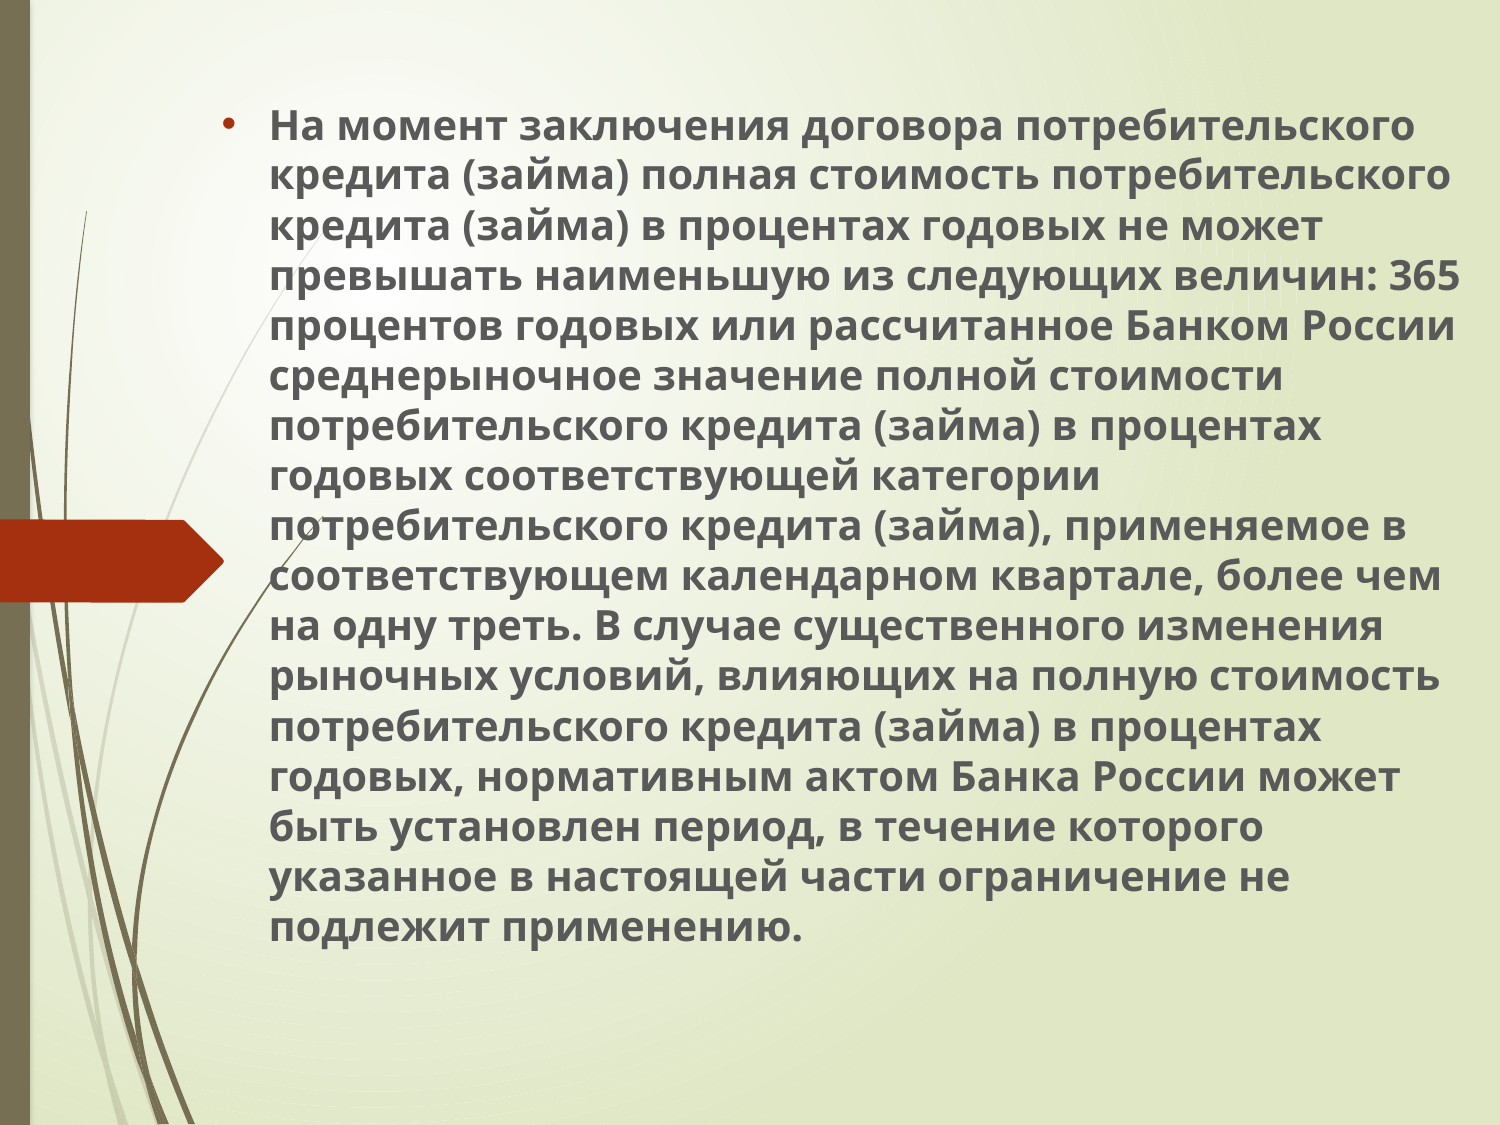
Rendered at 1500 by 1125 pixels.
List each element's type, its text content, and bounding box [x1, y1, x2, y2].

list На момент заключения договора потребительского кредита (займа) полная стоимость потребительского кредита (займа) в процентах годовых не может превышать наименьшую из следующих величин: 365 процентов годовых или рассчитанное Банком России среднерыночное значение полной стоимости потребительского кредита (займа) в процентах годовых соответствующей категории потребительского кредита (займа), применяемое в соответствующем календарном квартале, более чем на одну треть. В случае существенного изменения рыночных условий, влияющих на полную стоимость потребительского кредита (займа) в процентах годовых, нормативным актом Банка России может быть установлен период, в течение которого указанное в настоящей части ограничение не подлежит применению. [206, 54, 1500, 1125]
